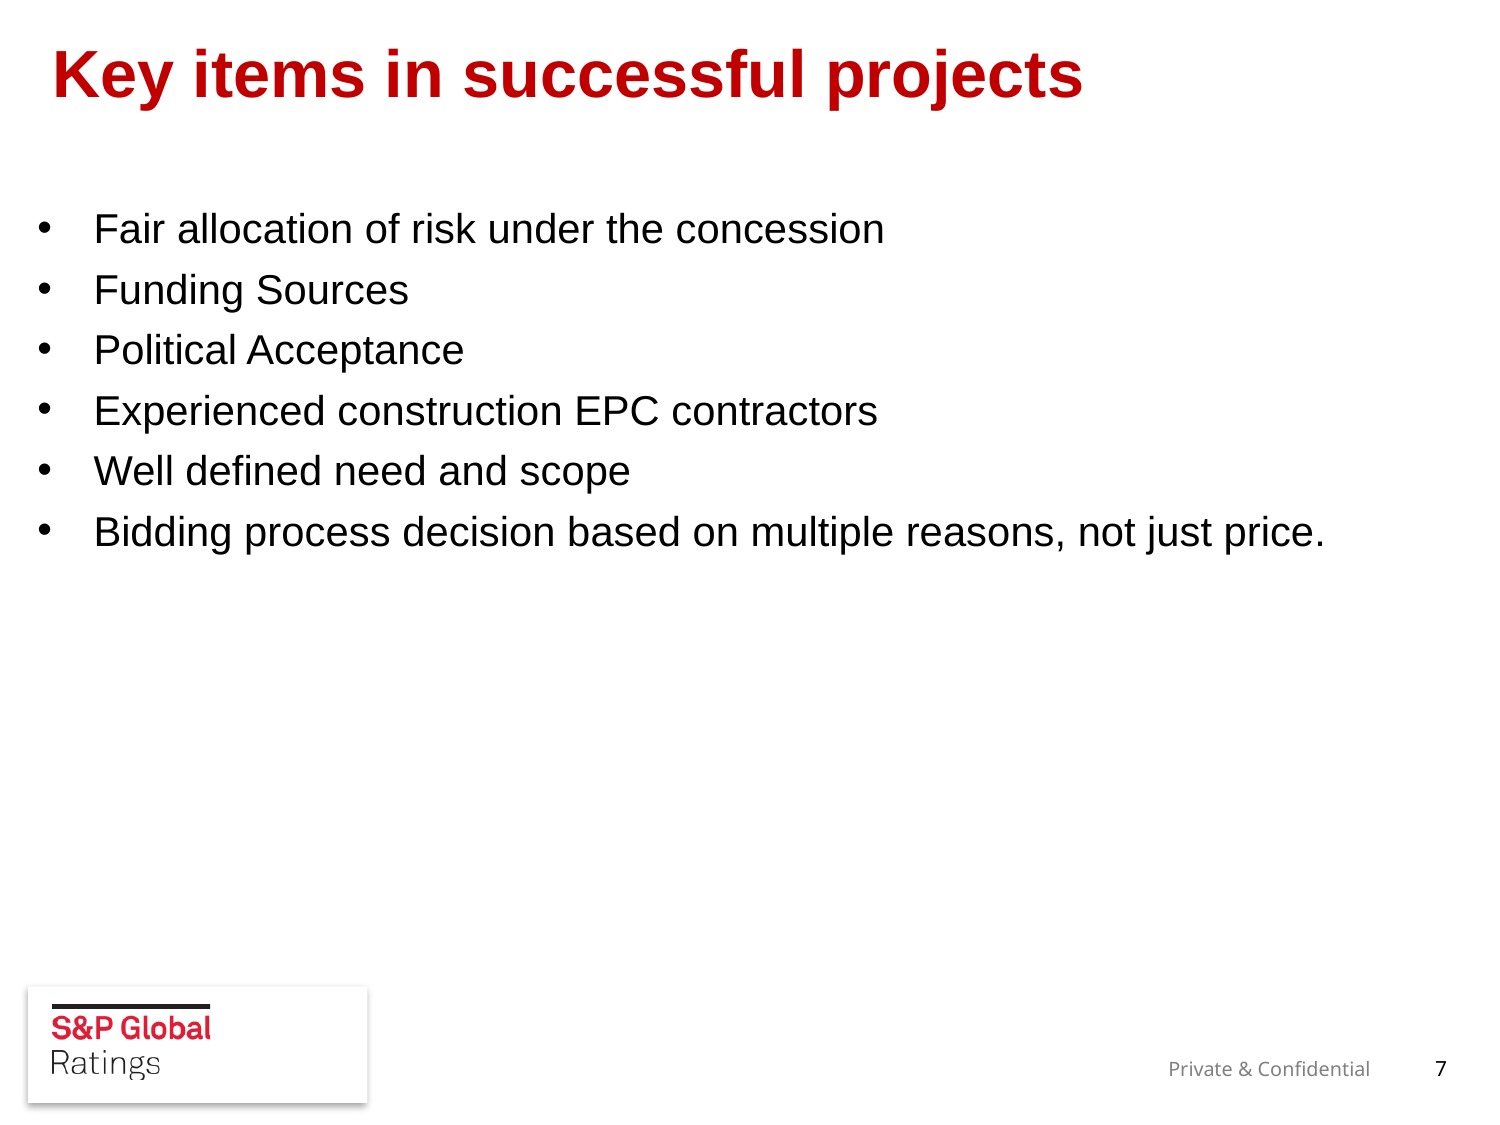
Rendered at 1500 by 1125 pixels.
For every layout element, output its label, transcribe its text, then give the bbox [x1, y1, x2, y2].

slide_number 7 [1413, 1055, 1447, 1098]
list Fair allocation of risk under the concession Funding Sources Political Acceptance Experienced construction EPC contractors Well defined need and scope Bidding process decision based on multiple reasons, not just price. [37, 202, 1463, 972]
title Key items in successful projects [52, 30, 1384, 161]
footer Private & Confidential [890, 1056, 1371, 1094]
